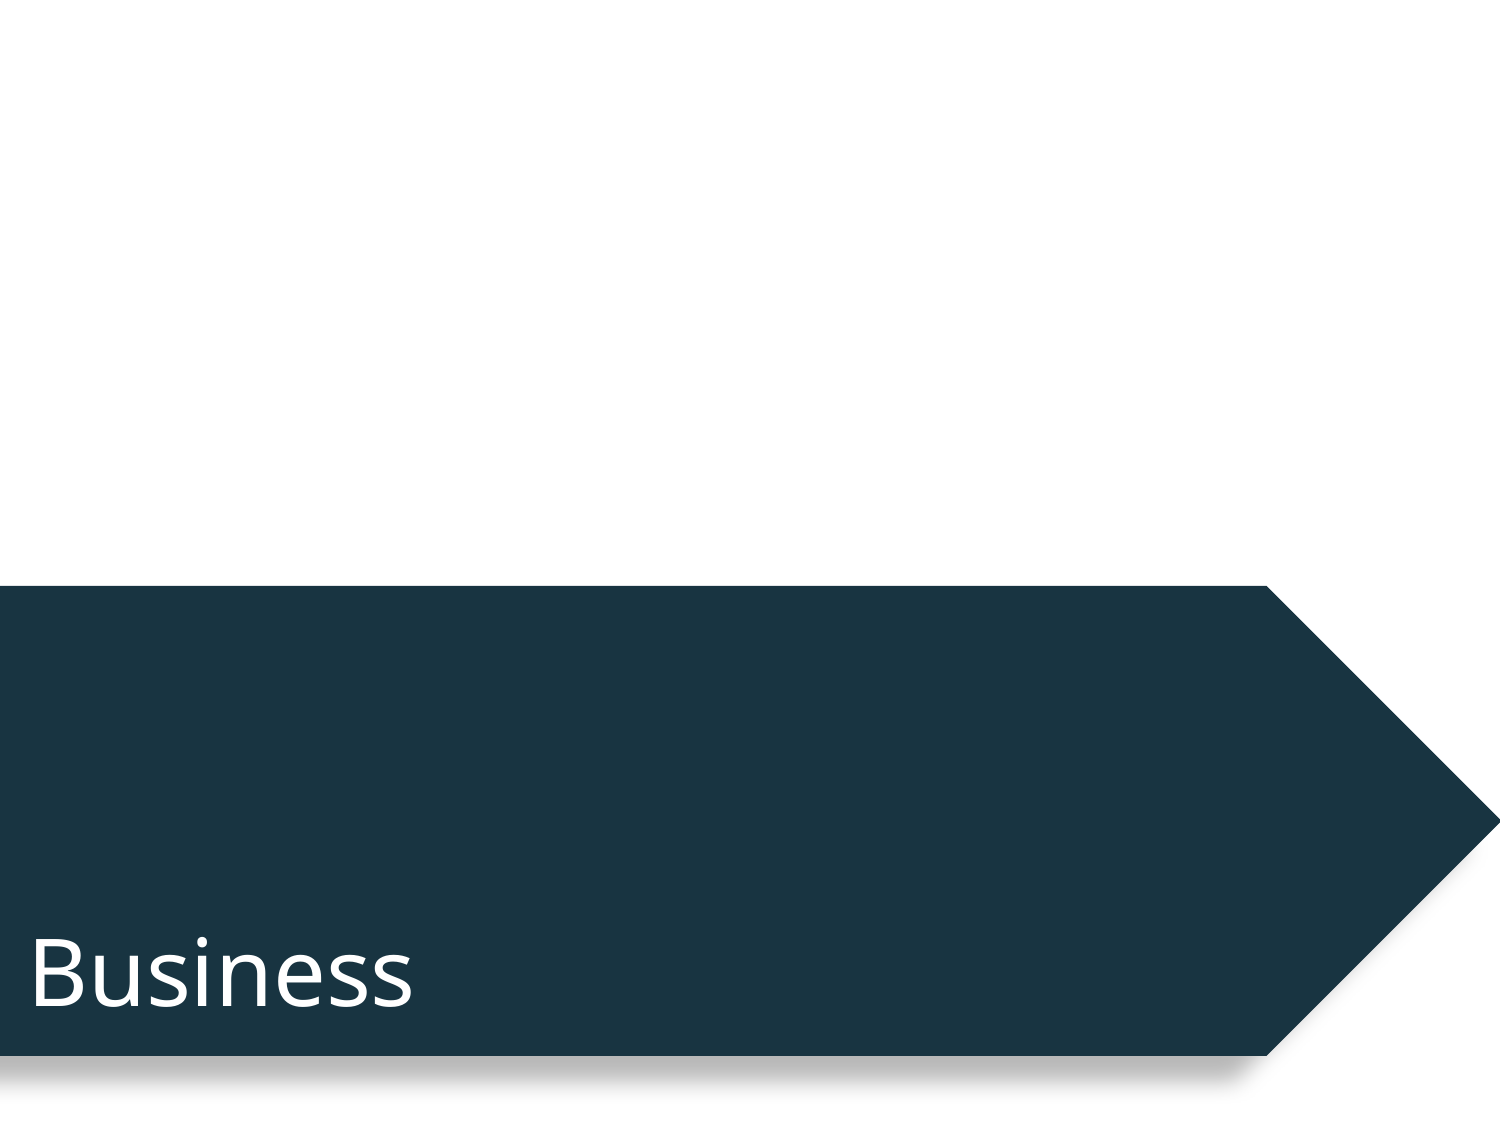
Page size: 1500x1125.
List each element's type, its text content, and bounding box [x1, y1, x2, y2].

text_box [0, 585, 1500, 1056]
title Business [11, 729, 1287, 1035]
